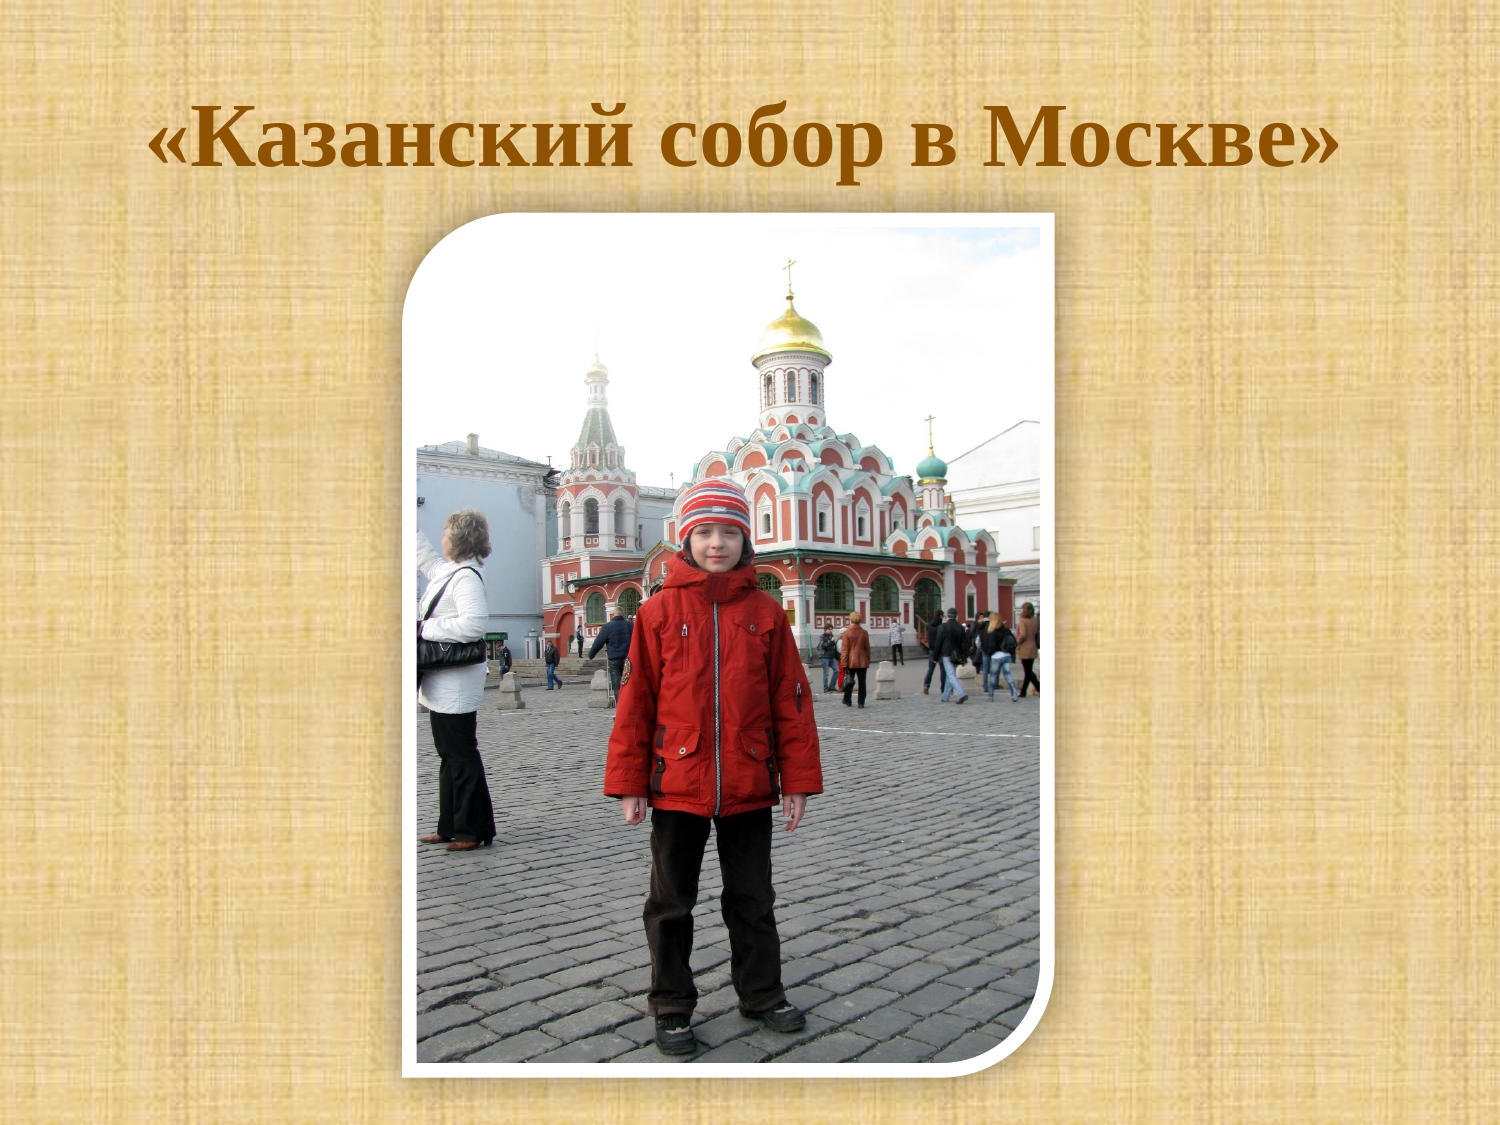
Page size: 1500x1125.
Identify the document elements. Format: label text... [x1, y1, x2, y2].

picture [0, 0, 1500, 1125]
title «Казанский собор в Москве» [41, 0, 1471, 260]
